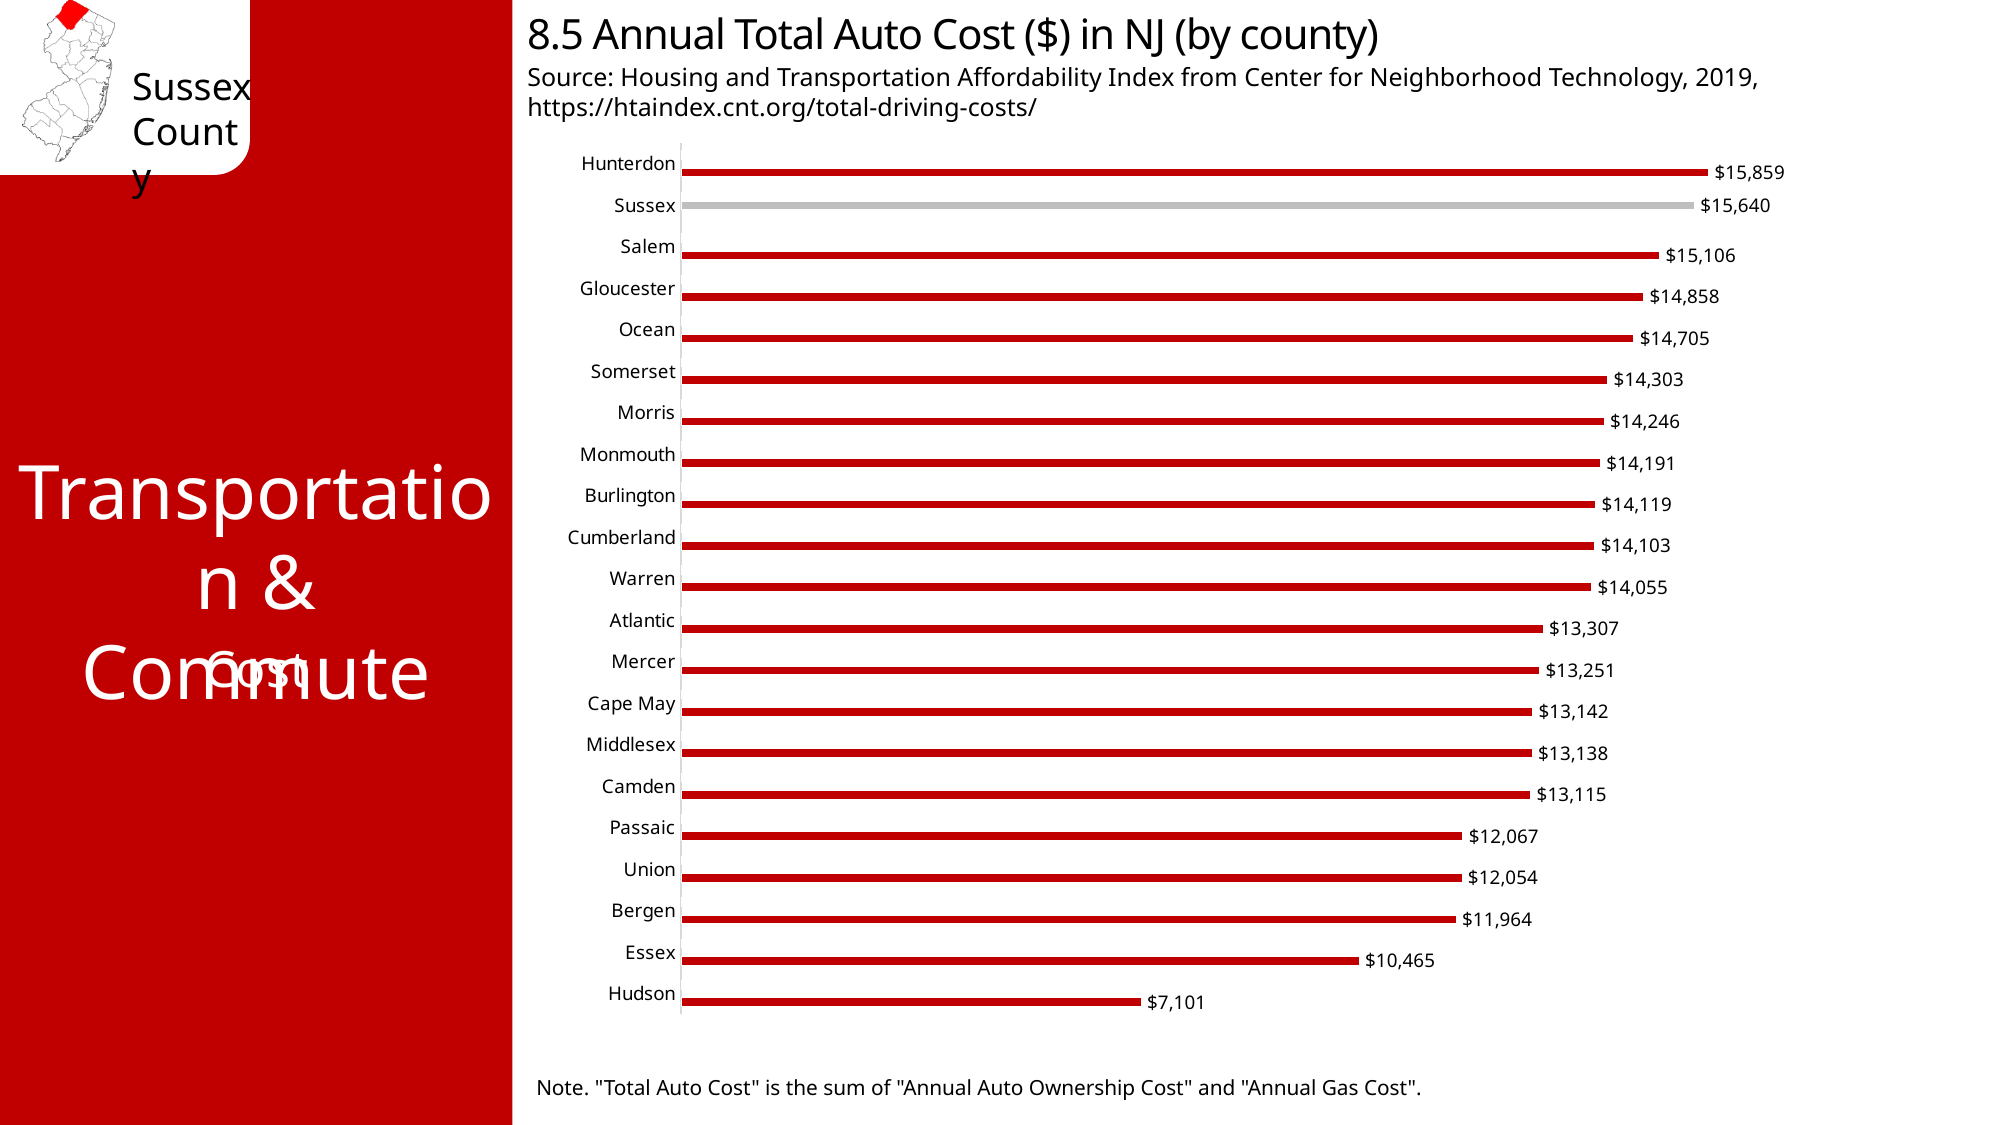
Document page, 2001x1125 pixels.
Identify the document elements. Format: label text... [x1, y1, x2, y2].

picture [22, 0, 115, 162]
text_box Cost [95, 630, 418, 706]
text_box Transportation & Commute [0, 437, 513, 723]
text_box 8.5 Annual Total Auto Cost ($) in NJ (by county) [512, 0, 1992, 65]
text_box Note. "Total Auto Cost" is the sum of "Annual Auto Ownership Cost" and "Annual Gas Cost". [521, 1049, 1872, 1125]
text_box Source: Housing and Transportation Affordability Index from Center for Neighborhood Technology, 2019, https://htaindex.cnt.org/total-driving-costs/ [512, 54, 1891, 130]
chart [540, 124, 1875, 1033]
